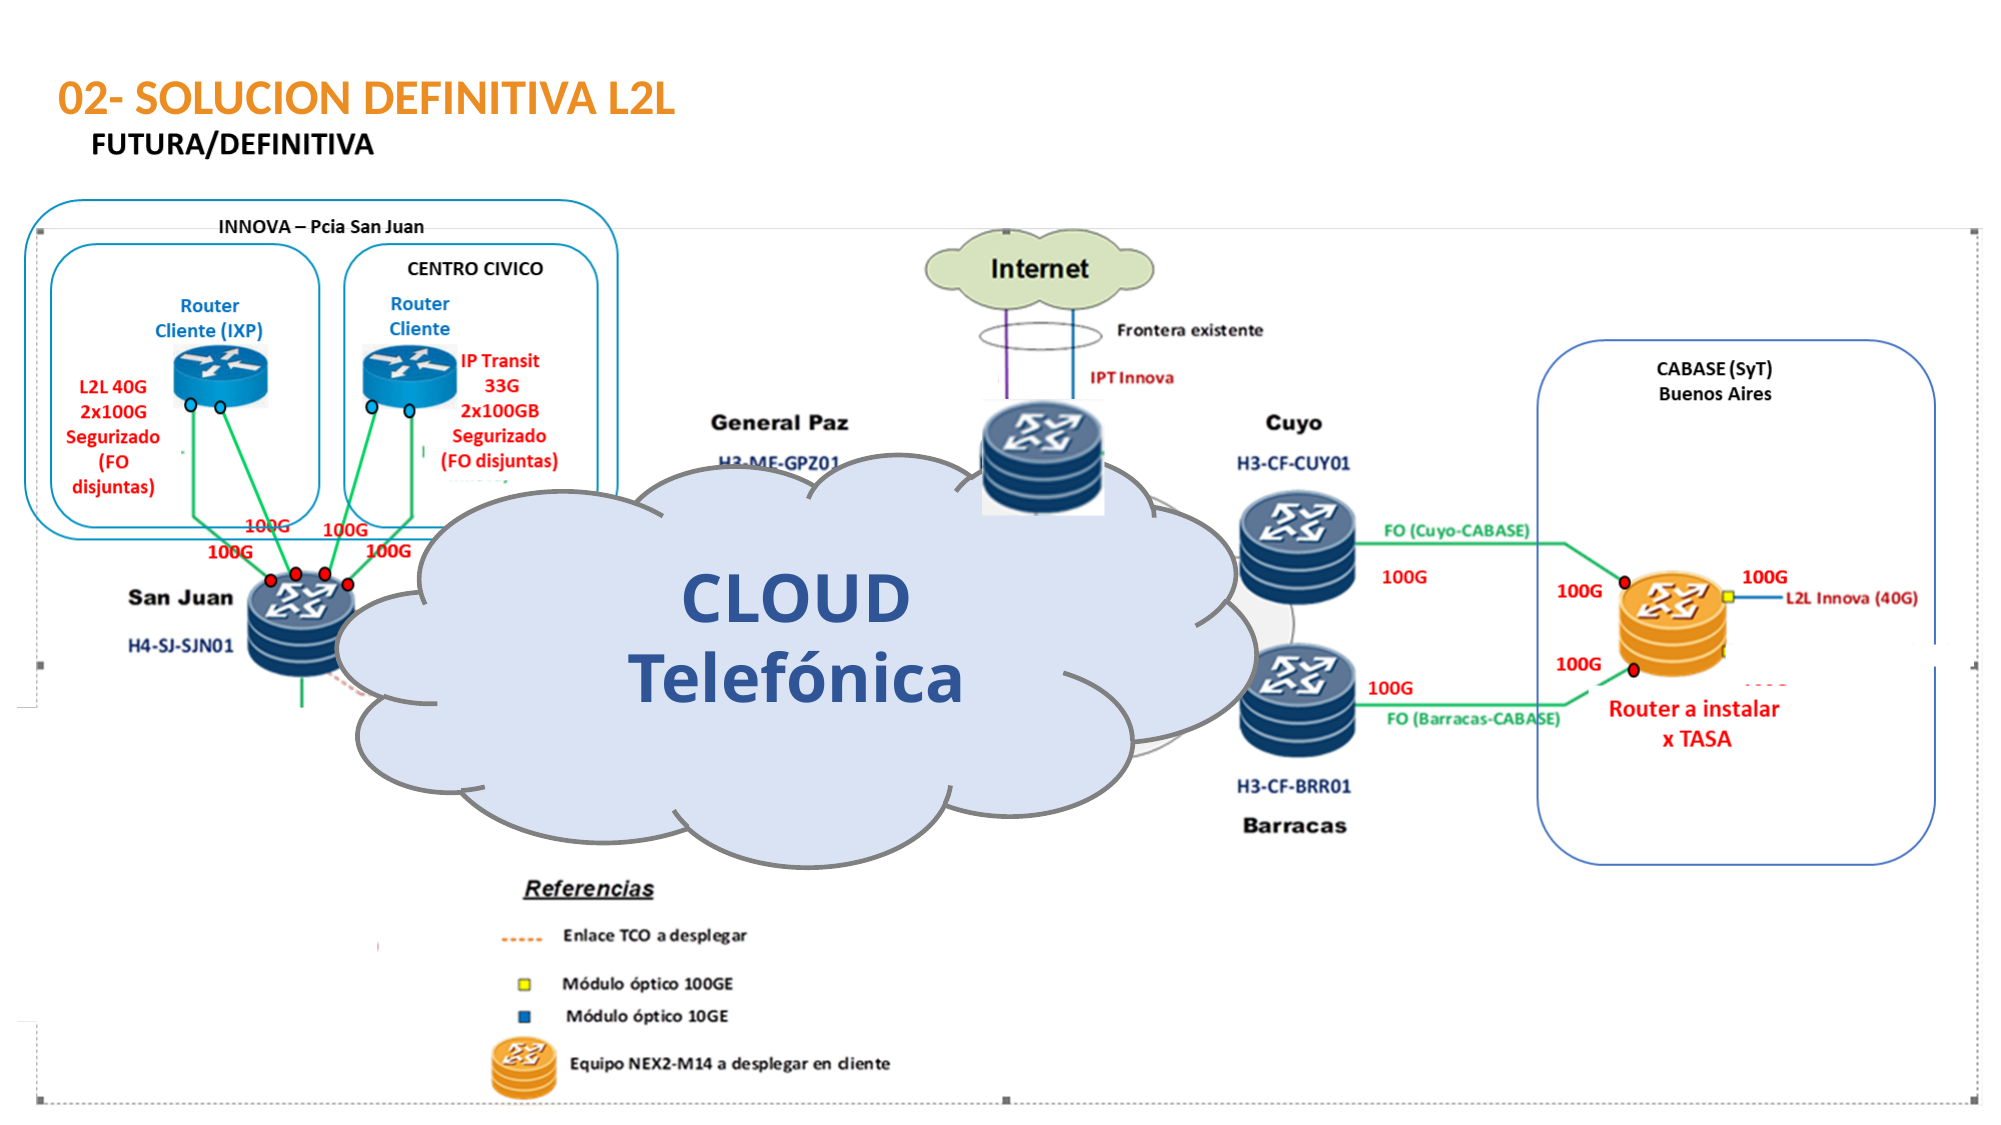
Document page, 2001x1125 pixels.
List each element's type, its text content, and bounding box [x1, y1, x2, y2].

text_box 02- SOLUCION DEFINITIVA L2L [43, 57, 1000, 113]
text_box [17, 113, 1982, 1106]
